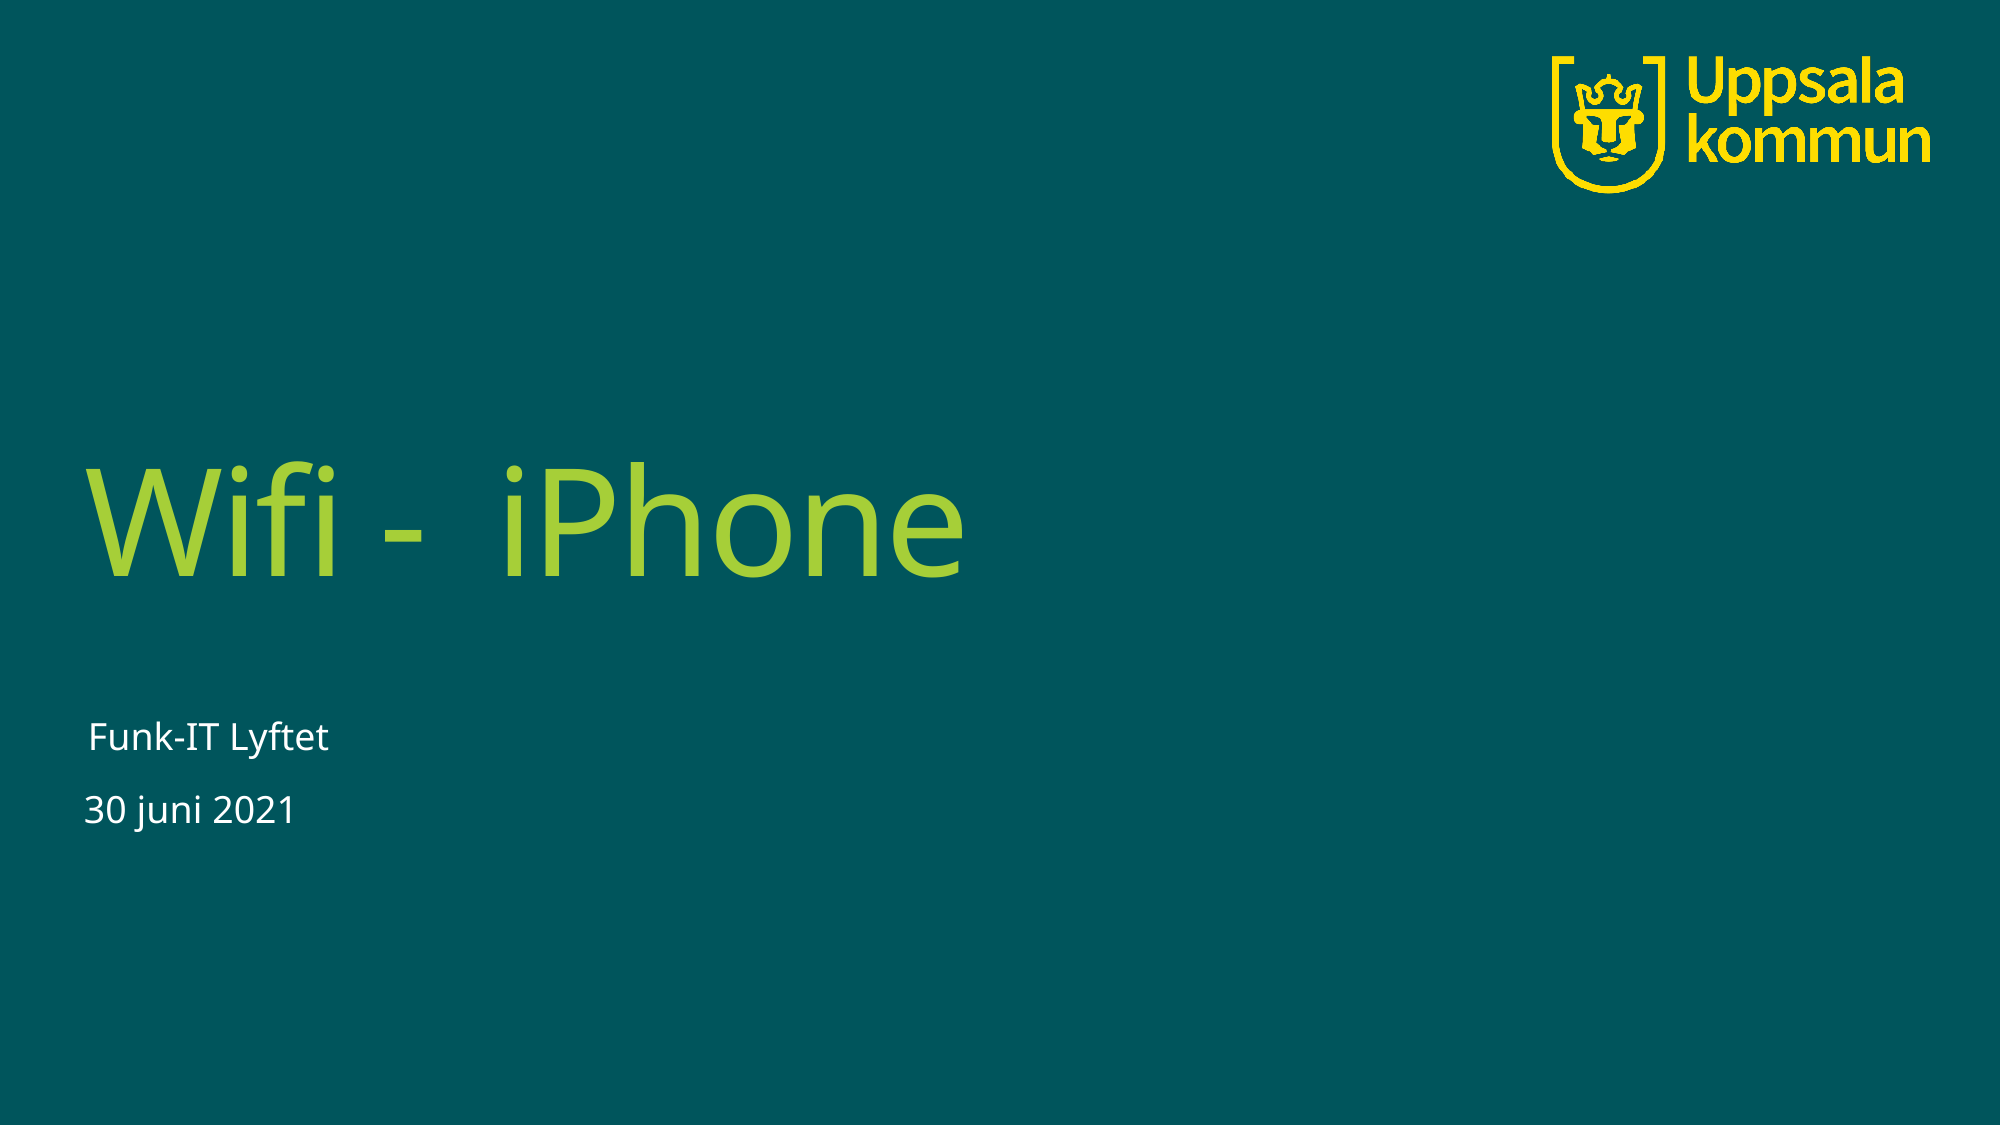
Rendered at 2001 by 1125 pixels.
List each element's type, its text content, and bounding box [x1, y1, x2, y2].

list Funk-IT Lyftet [72, 710, 1416, 769]
picture [1528, 33, 1952, 216]
list 30 juni 2021 [68, 783, 1412, 837]
title Wifi - iPhone [69, 278, 1416, 617]
